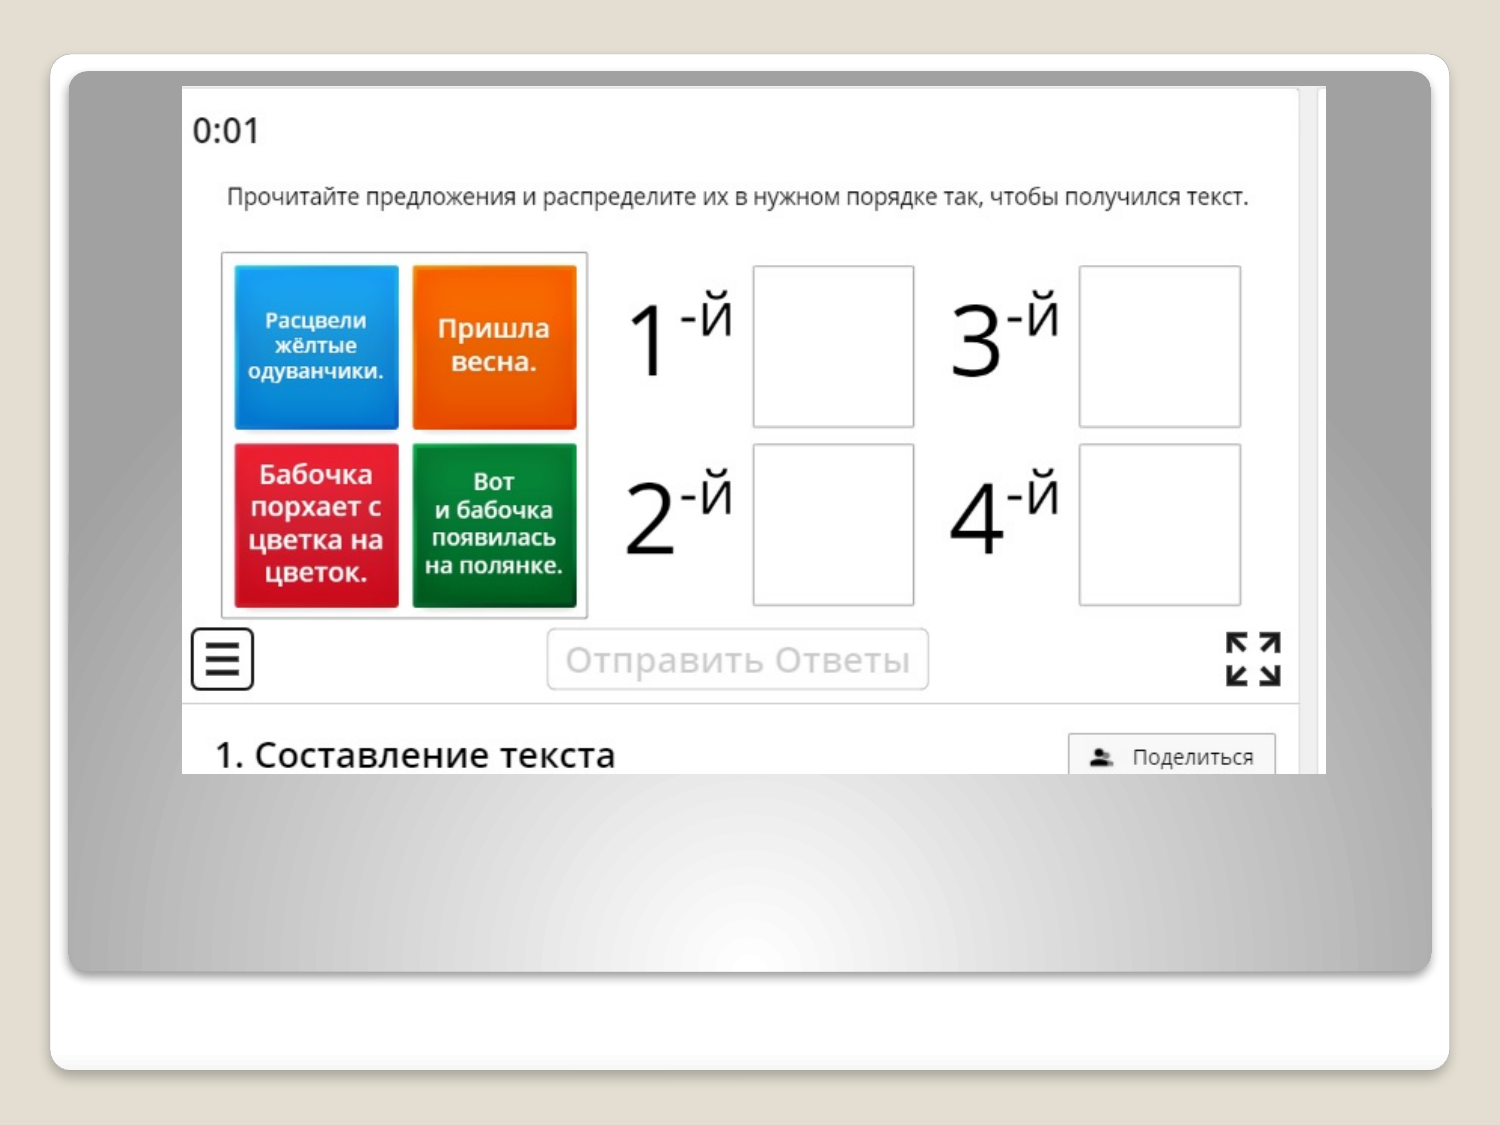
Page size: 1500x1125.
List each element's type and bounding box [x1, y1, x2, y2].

list [181, 86, 1326, 775]
